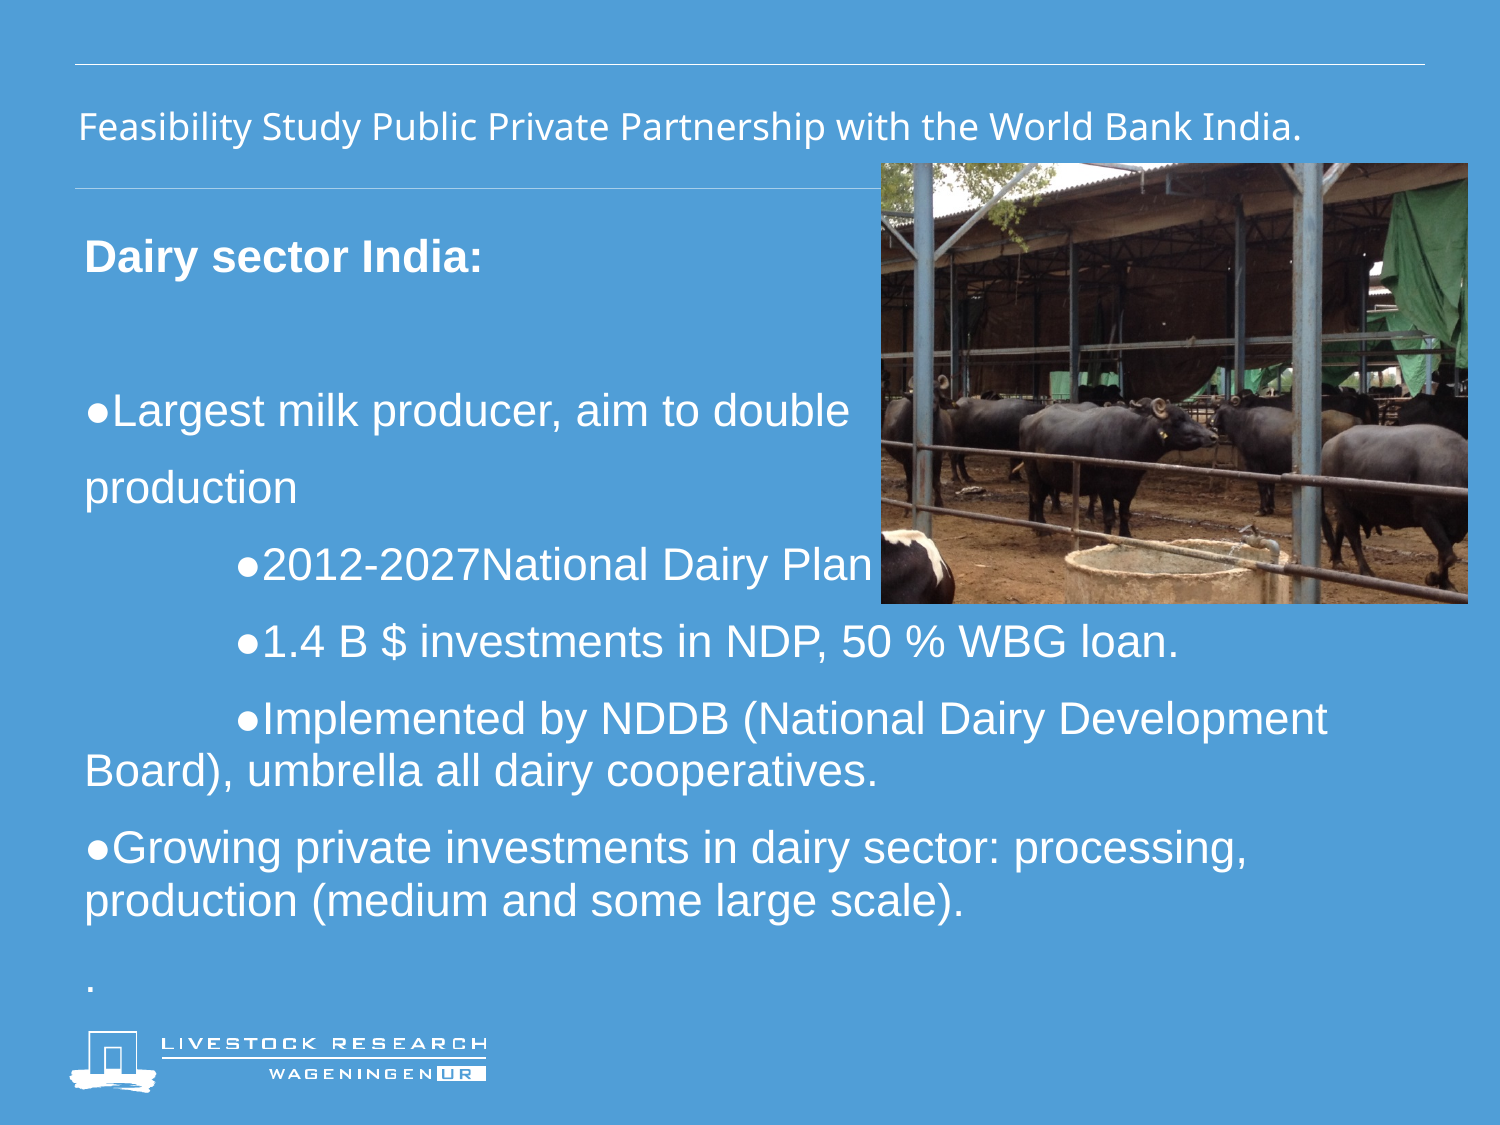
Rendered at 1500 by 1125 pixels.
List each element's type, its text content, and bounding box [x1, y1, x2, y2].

list Dairy sector India: ●Largest milk producer, aim to double production ●2012-2027National Dairy Plan ●1.4 B $ investments in NDP, 50 % WBG loan. ●Implemented by NDDB (National Dairy Development Board), umbrella all dairy cooperatives. ●Growing private investments in dairy sector: processing, production (medium and some large scale). . [69, 221, 1467, 974]
picture [0, 0, 1500, 1125]
title Feasibility Study Public Private Partnership with the World Bank India. [75, 64, 1425, 191]
